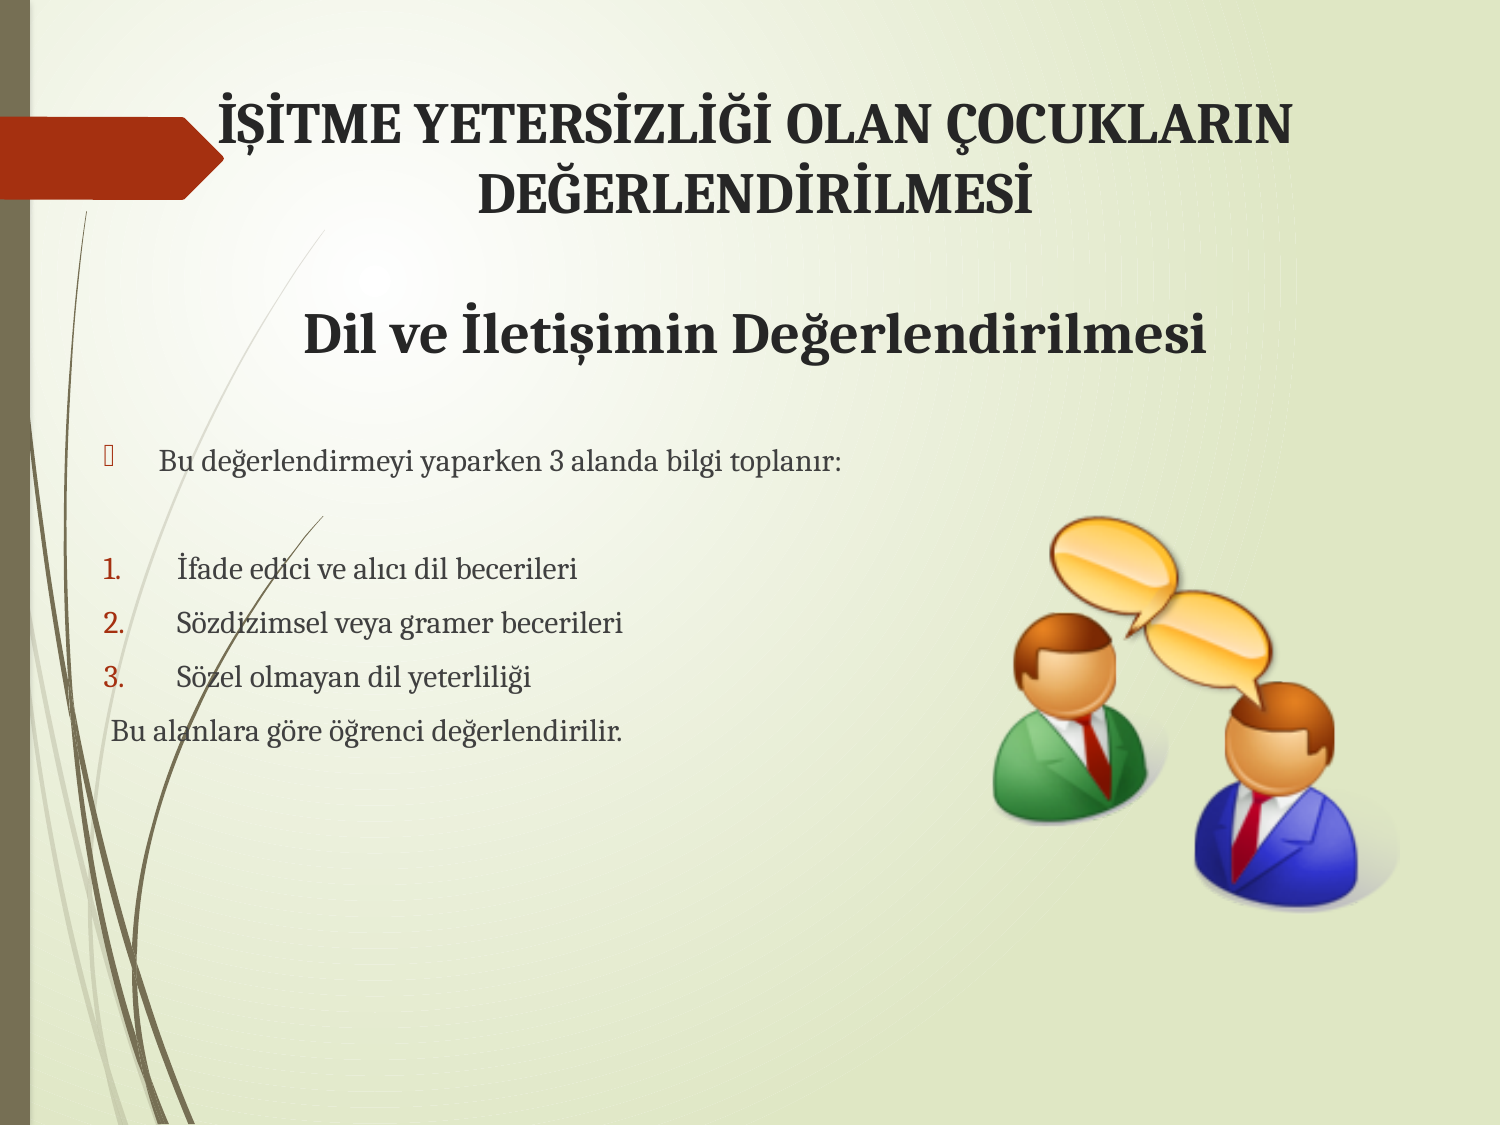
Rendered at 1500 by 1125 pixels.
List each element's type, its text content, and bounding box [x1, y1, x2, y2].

list Bu değerlendirmeyi yaparken 3 alanda bilgi toplanır: İfade edici ve alıcı dil becerileri Sözdizimsel veya gramer becerileri Sözel olmayan dil yeterliliği Bu alanlara göre öğrenci değerlendirilir. [88, 432, 1447, 756]
picture [985, 503, 1400, 918]
title İŞİTME YETERSİZLİĞİ OLAN ÇOCUKLARIN DEĞERLENDİRİLMESİ Dil ve İletişimin Değerlendirilmesi [88, 78, 1424, 338]
